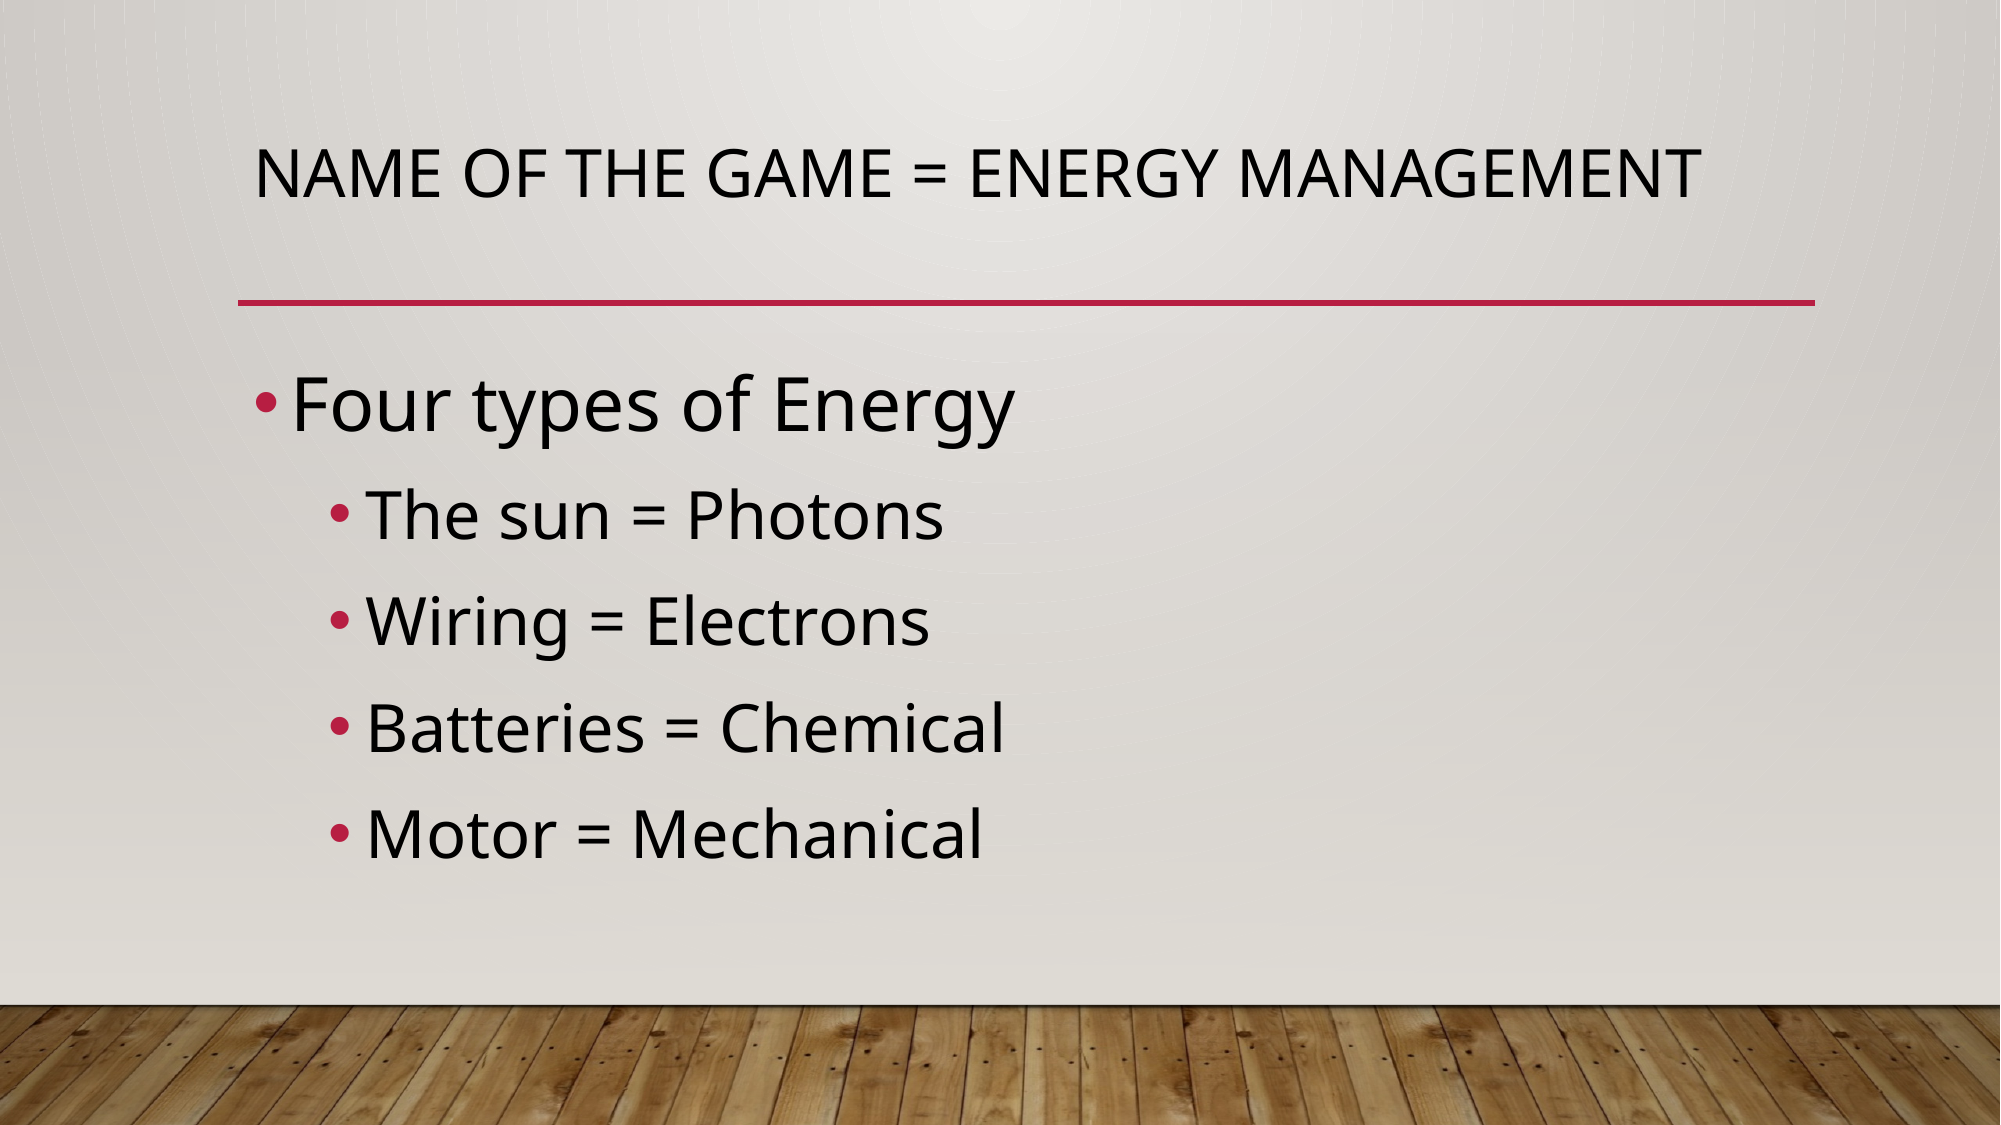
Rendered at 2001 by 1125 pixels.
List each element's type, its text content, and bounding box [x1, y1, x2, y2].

list Four types of Energy The sun = Photons Wiring = Electrons Batteries = Chemical Motor = Mechanical [238, 330, 1814, 897]
picture [0, 1005, 2000, 1125]
title Name of the Game = Energy Management [238, 131, 1814, 305]
